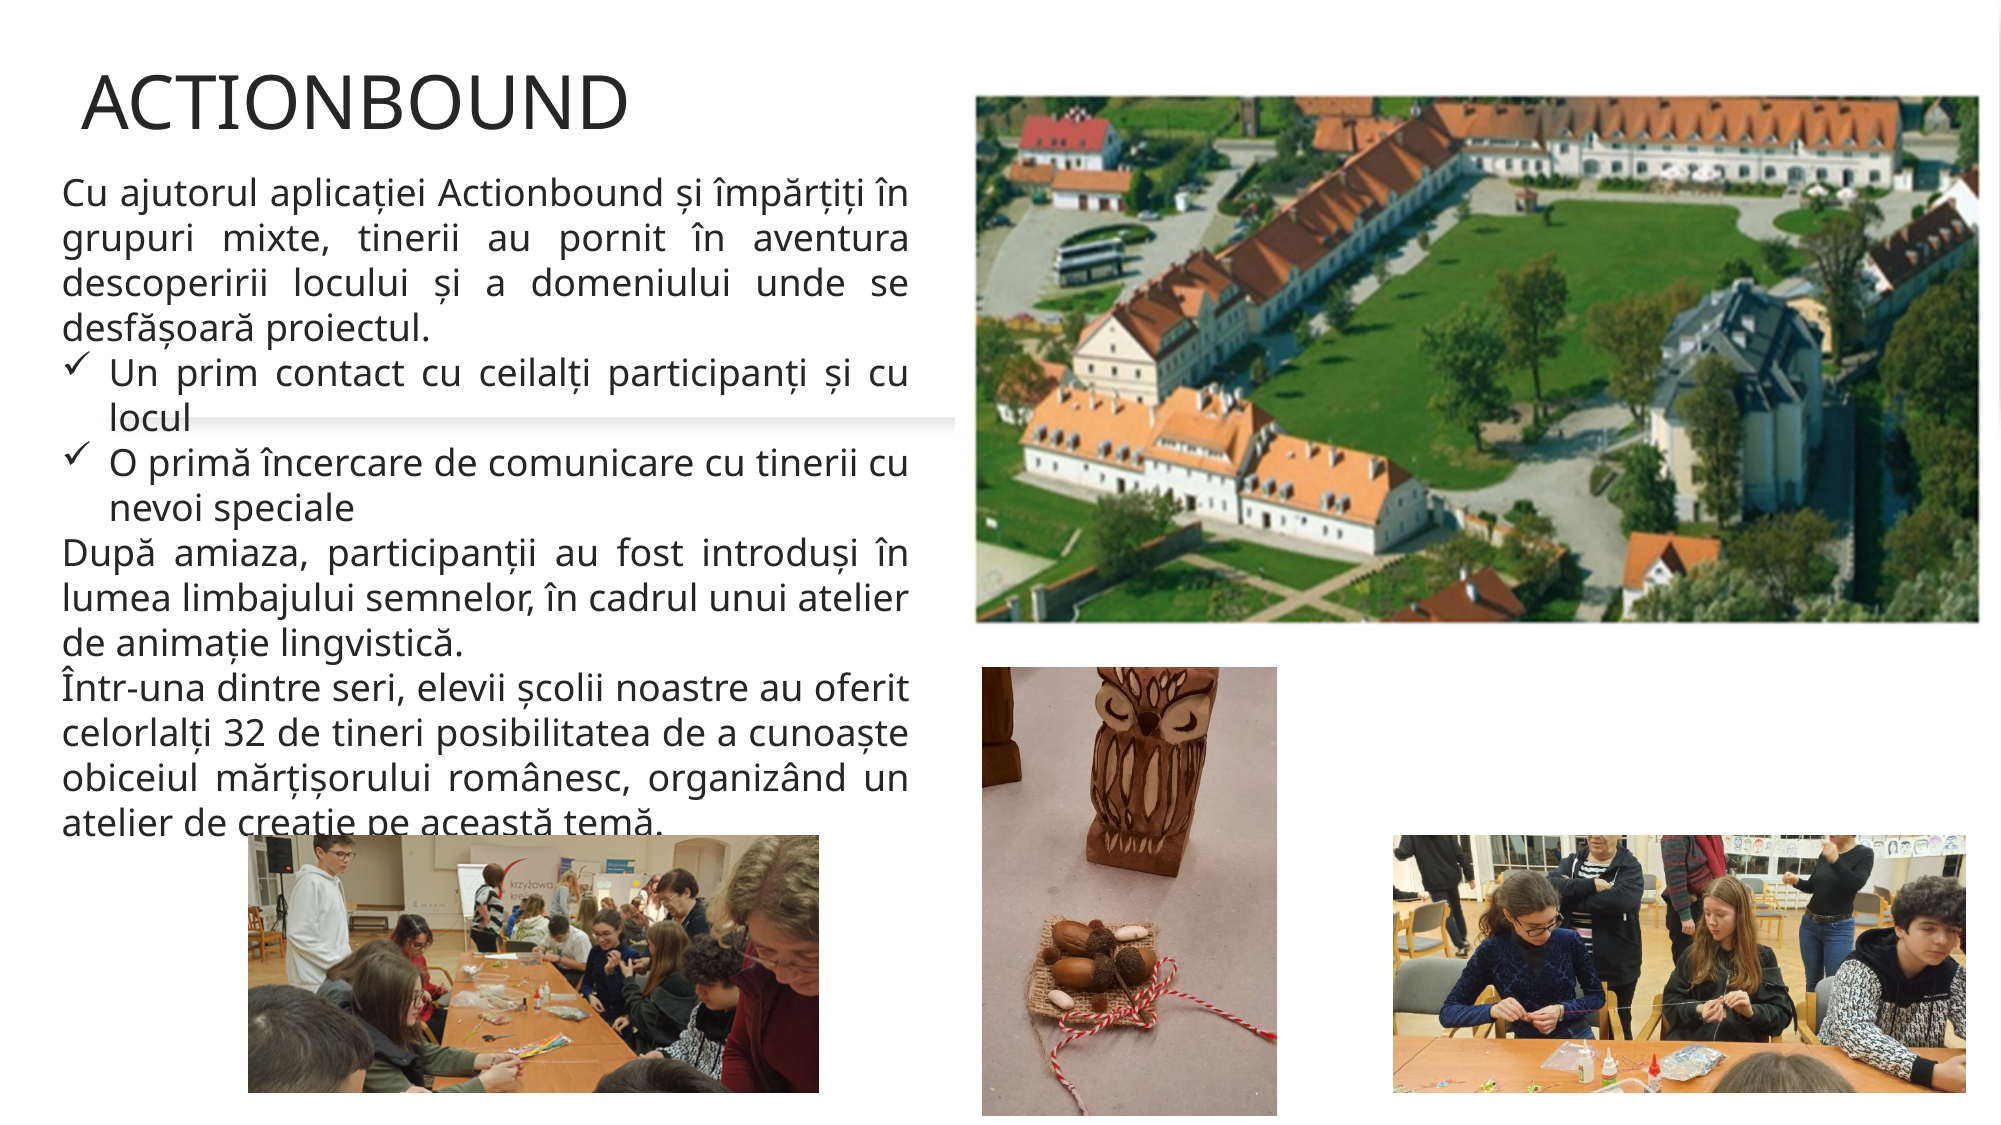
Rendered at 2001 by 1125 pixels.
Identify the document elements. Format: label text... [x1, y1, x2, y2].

picture [955, 77, 1999, 1116]
text_box Cu ajutorul aplicației Actionbound și împărțiți în grupuri mixte, tinerii au pornit în aventura descoperirii locului și a domeniului unde se desfășoară proiectul. Un prim contact cu ceilalți participanți și cu locul O primă încercare de comunicare cu tinerii cu nevoi speciale După amiaza, participanții au fost introduși în lumea limbajului semnelor, în cadrul unui atelier de animație lingvistică. Într-una dintre seri, elevii școlii noastre au oferit celorlalți 32 de tineri posibilitatea de a cunoaște obiceiul mărțișorului românesc, organizând un atelier de creație pe această temă. [46, 161, 926, 852]
title ACTIONBOUND [46, 77, 955, 212]
picture [1393, 835, 1966, 1093]
picture [248, 835, 819, 1093]
